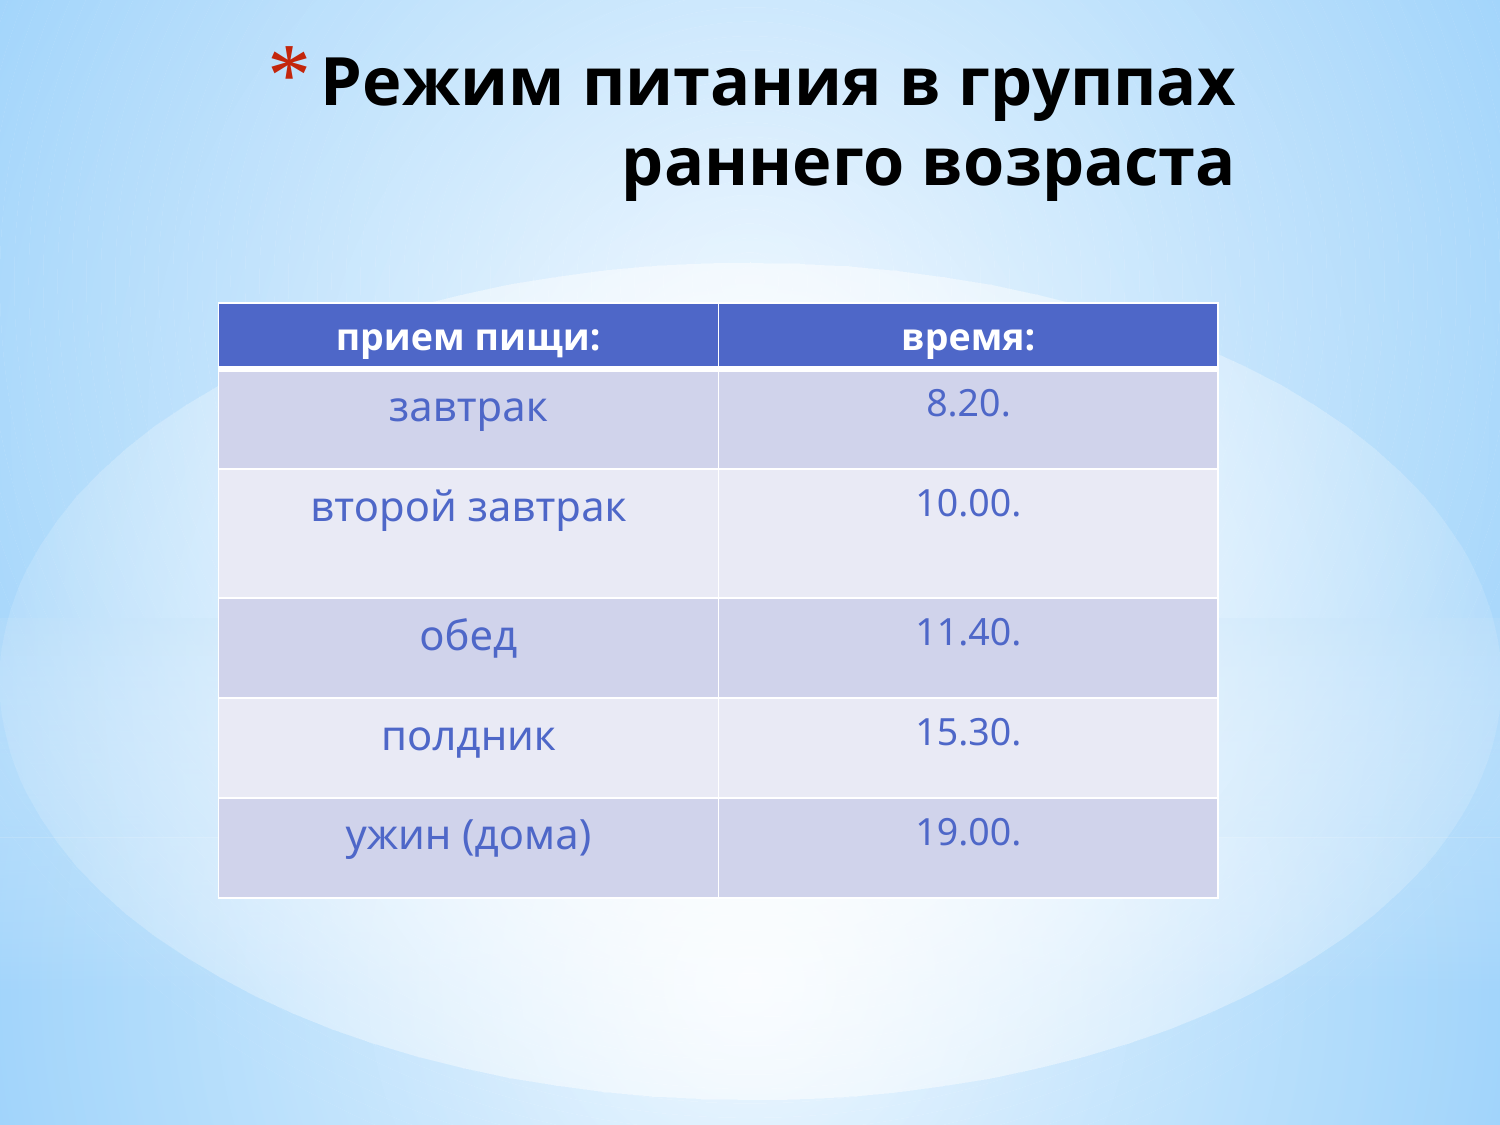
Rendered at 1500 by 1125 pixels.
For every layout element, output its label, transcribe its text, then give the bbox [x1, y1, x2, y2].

table_cell 15.30. [719, 699, 1217, 797]
table_cell ужин (дома) [219, 799, 718, 897]
table_cell 19.00. [719, 799, 1217, 897]
table_cell 11.40. [719, 599, 1217, 697]
table_cell полдник [219, 699, 718, 797]
table_cell второй завтрак [219, 470, 718, 597]
table_cell 10.00. [719, 470, 1217, 597]
table_cell 8.20. [719, 372, 1217, 468]
table_cell завтрак [219, 372, 718, 468]
table_header прием пищи: [219, 304, 718, 366]
table_header время: [719, 304, 1217, 366]
title Режим питания в группах раннего возраста [183, 30, 1252, 219]
table_cell обед [219, 599, 718, 697]
